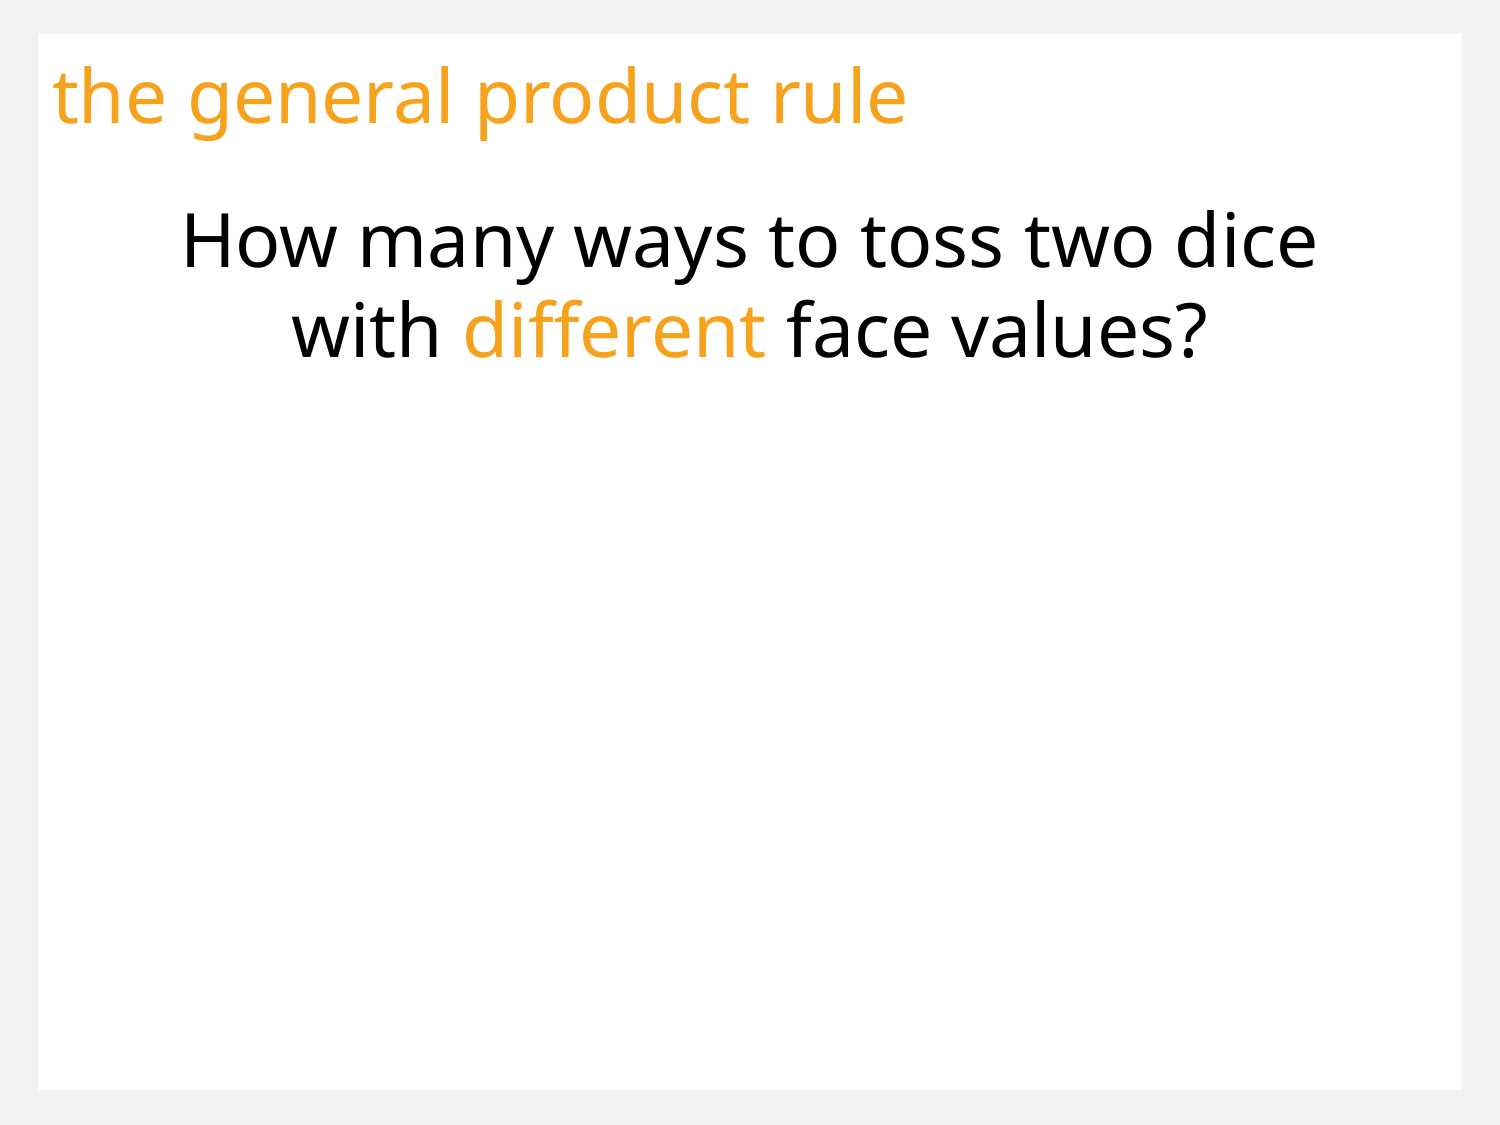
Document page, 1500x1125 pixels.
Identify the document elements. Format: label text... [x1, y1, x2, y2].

text_box How many ways to toss two dice with different face values? [165, 184, 1335, 380]
text_box the general product rule [37, 41, 925, 147]
